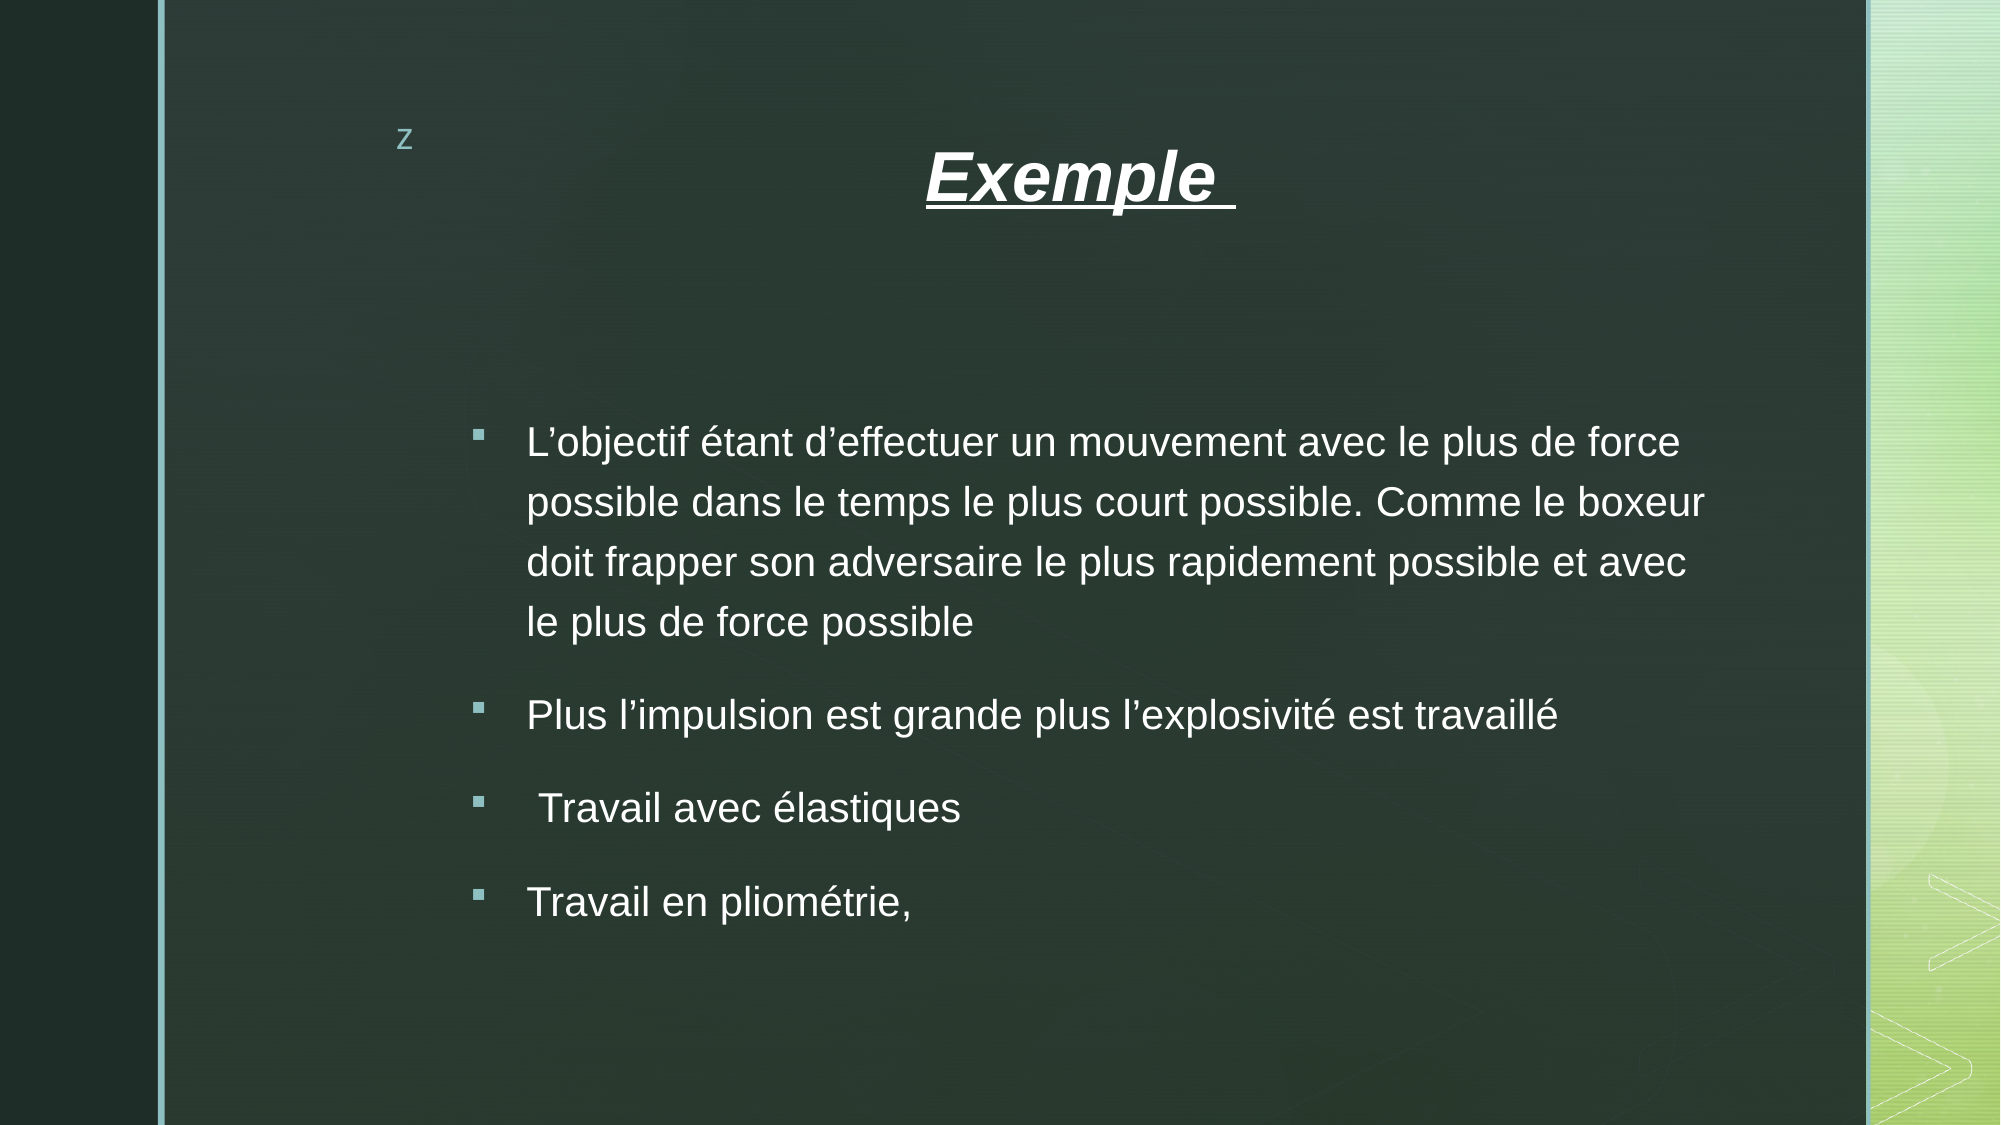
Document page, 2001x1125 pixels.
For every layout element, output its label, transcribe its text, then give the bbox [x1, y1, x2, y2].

title Exemple [428, 132, 1734, 310]
list L’objectif étant d’effectuer un mouvement avec le plus de force possible dans le temps le plus court possible. Comme le boxeur doit frapper son adversaire le plus rapidement possible et avec le plus de force possible Plus l’impulsion est grande plus l’explosivité est travaillé Travail avec élastiques Travail en pliométrie, [454, 336, 1734, 993]
picture [1871, 0, 2001, 1125]
